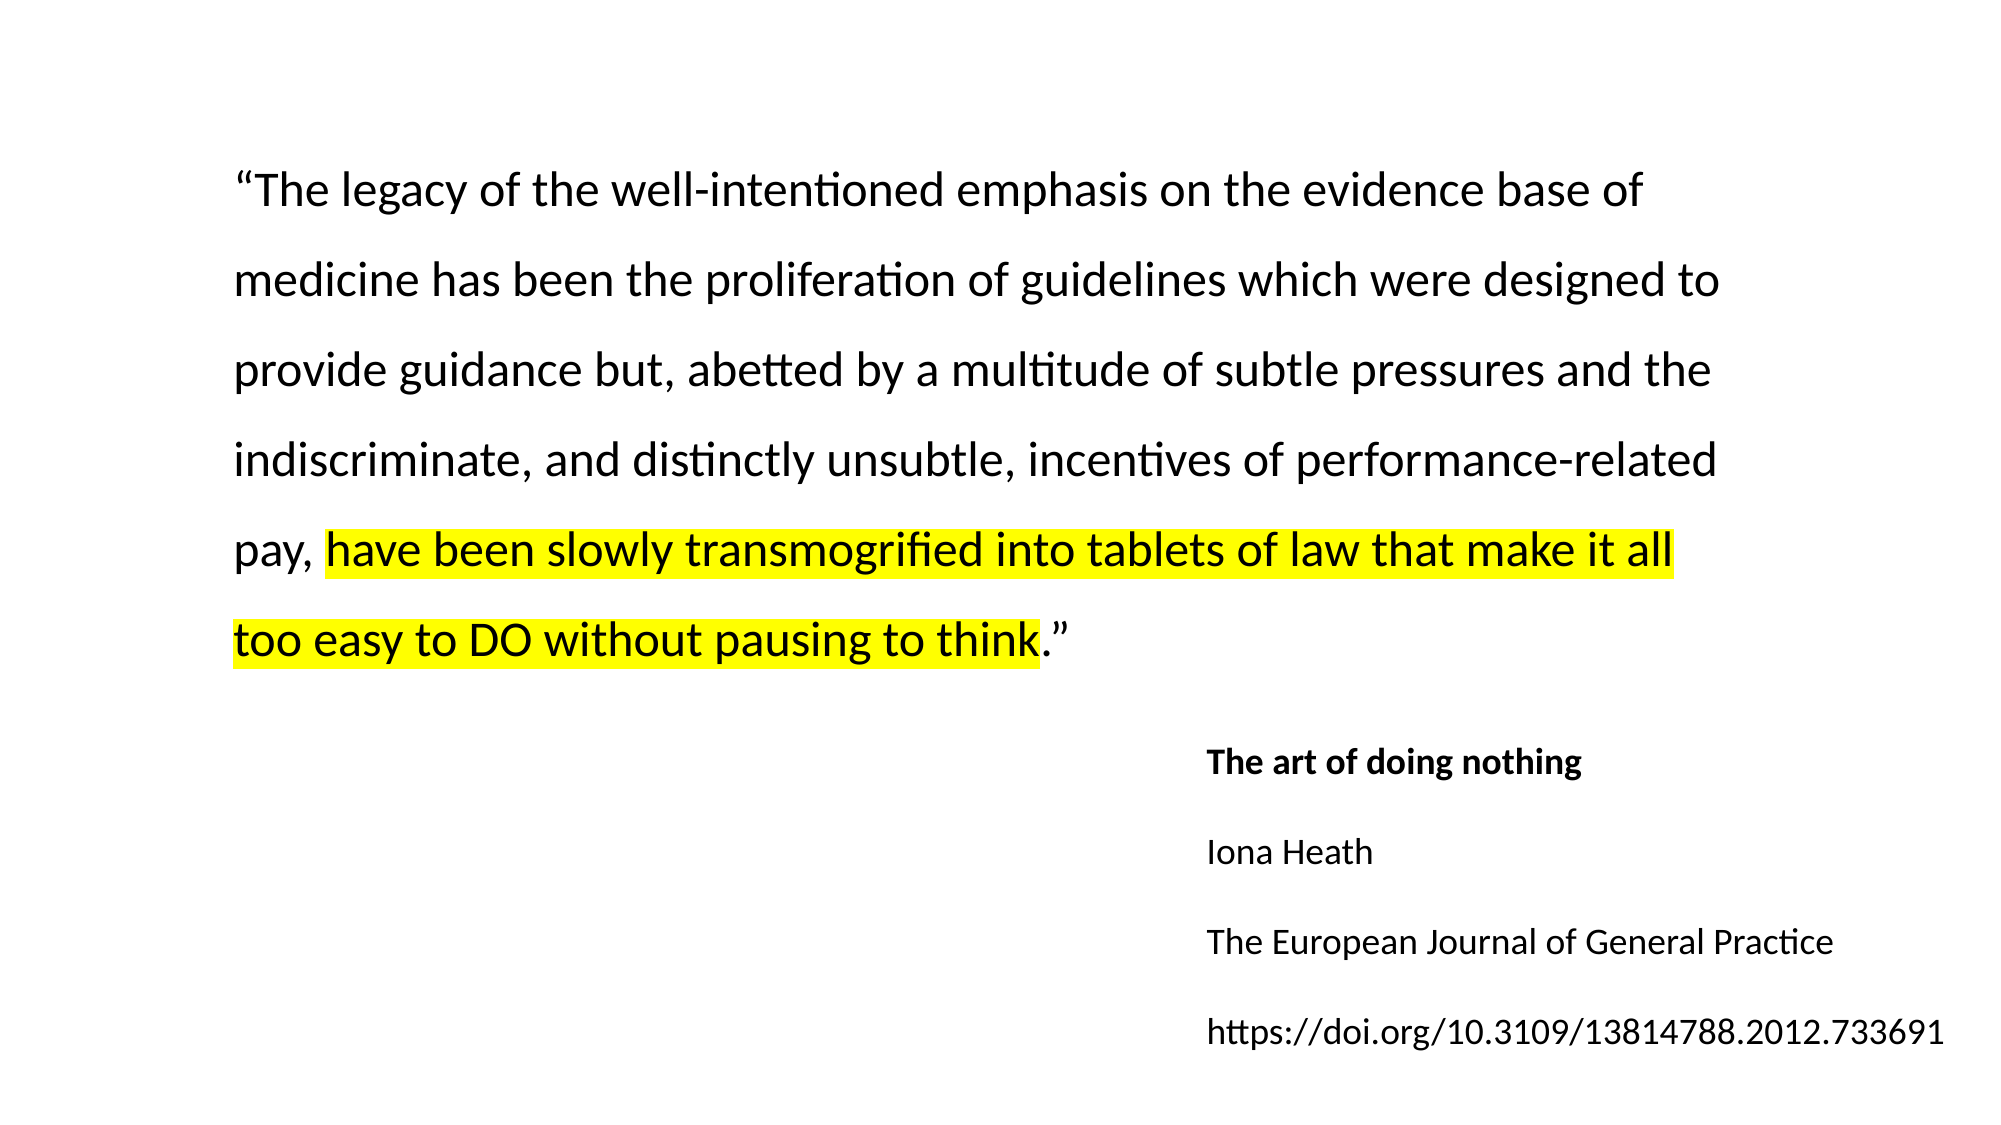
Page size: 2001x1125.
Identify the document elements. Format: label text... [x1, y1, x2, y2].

text_box “The legacy of the well-intentioned emphasis on the evidence base of medicine has been the proliferation of guidelines which were designed to provide guidance but, abetted by a multitude of subtle pressures and the indiscriminate, and distinctly unsubtle, incentives of performance-related pay, have been slowly transmogrified into tablets of law that make it all too easy to DO without pausing to think.” [218, 118, 1740, 674]
text_box The art of doing nothing Iona Heath The European Journal of General Practice https://doi.org/10.3109/13814788.2012.733691 [1191, 729, 2000, 1104]
